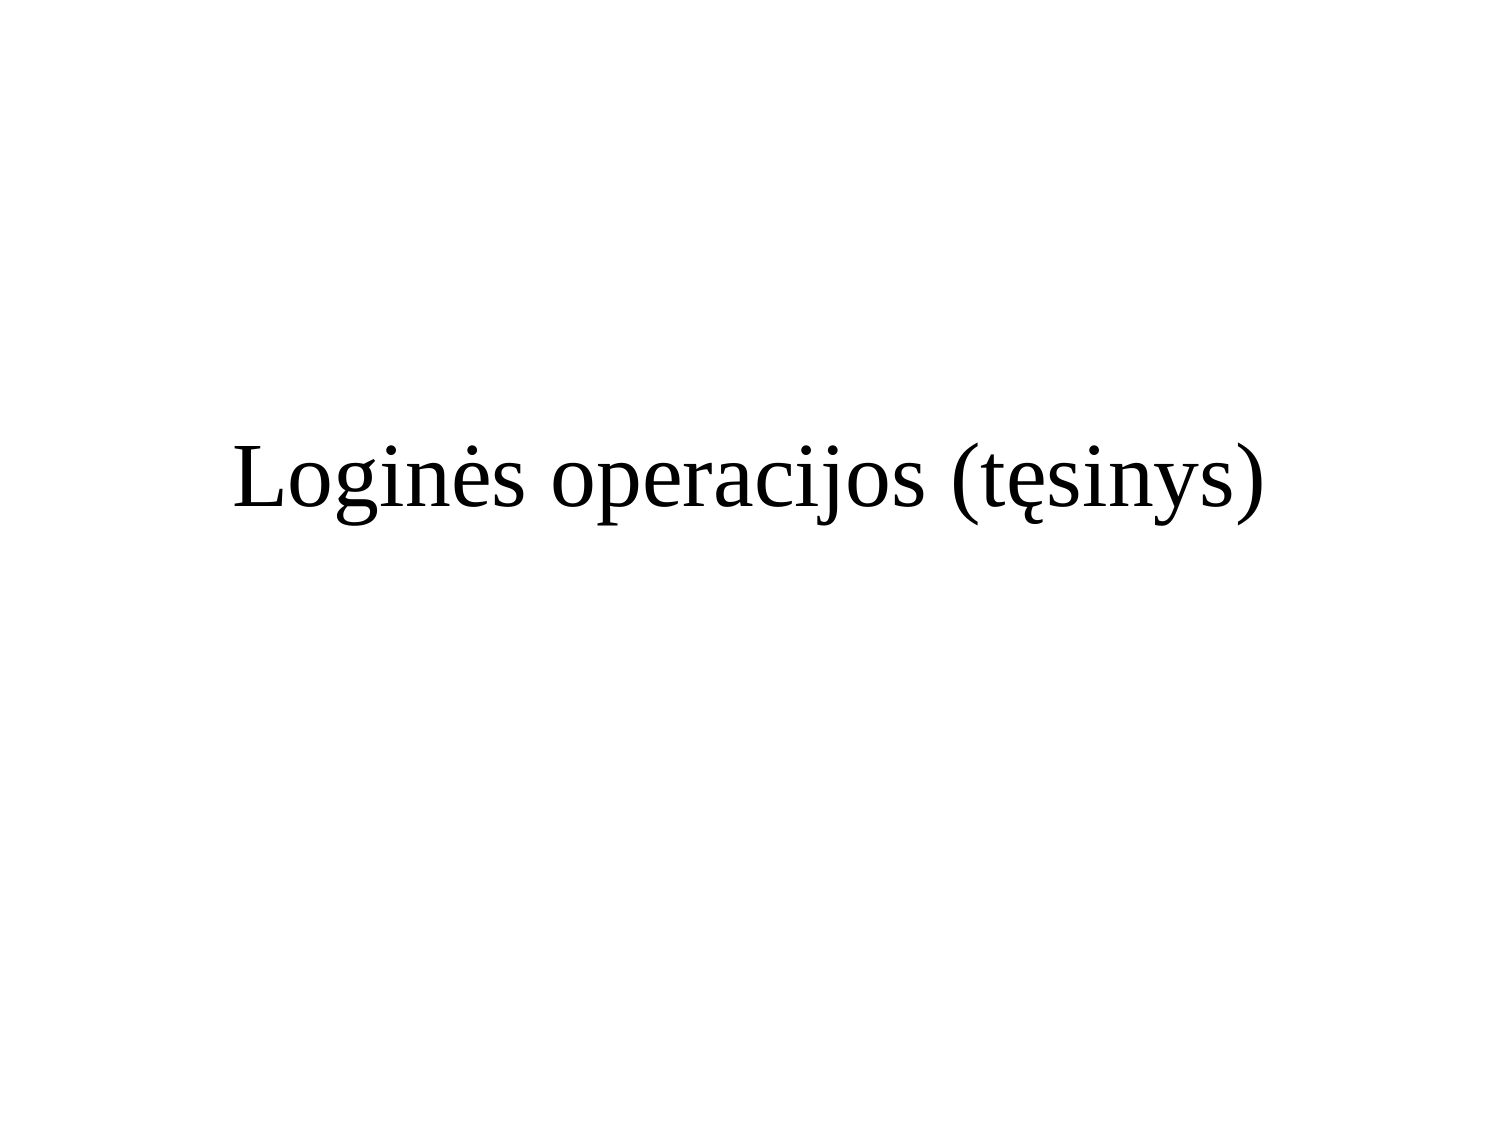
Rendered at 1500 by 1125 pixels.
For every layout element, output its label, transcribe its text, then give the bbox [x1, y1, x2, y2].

title Loginės operacijos (tęsinys) [112, 349, 1388, 591]
